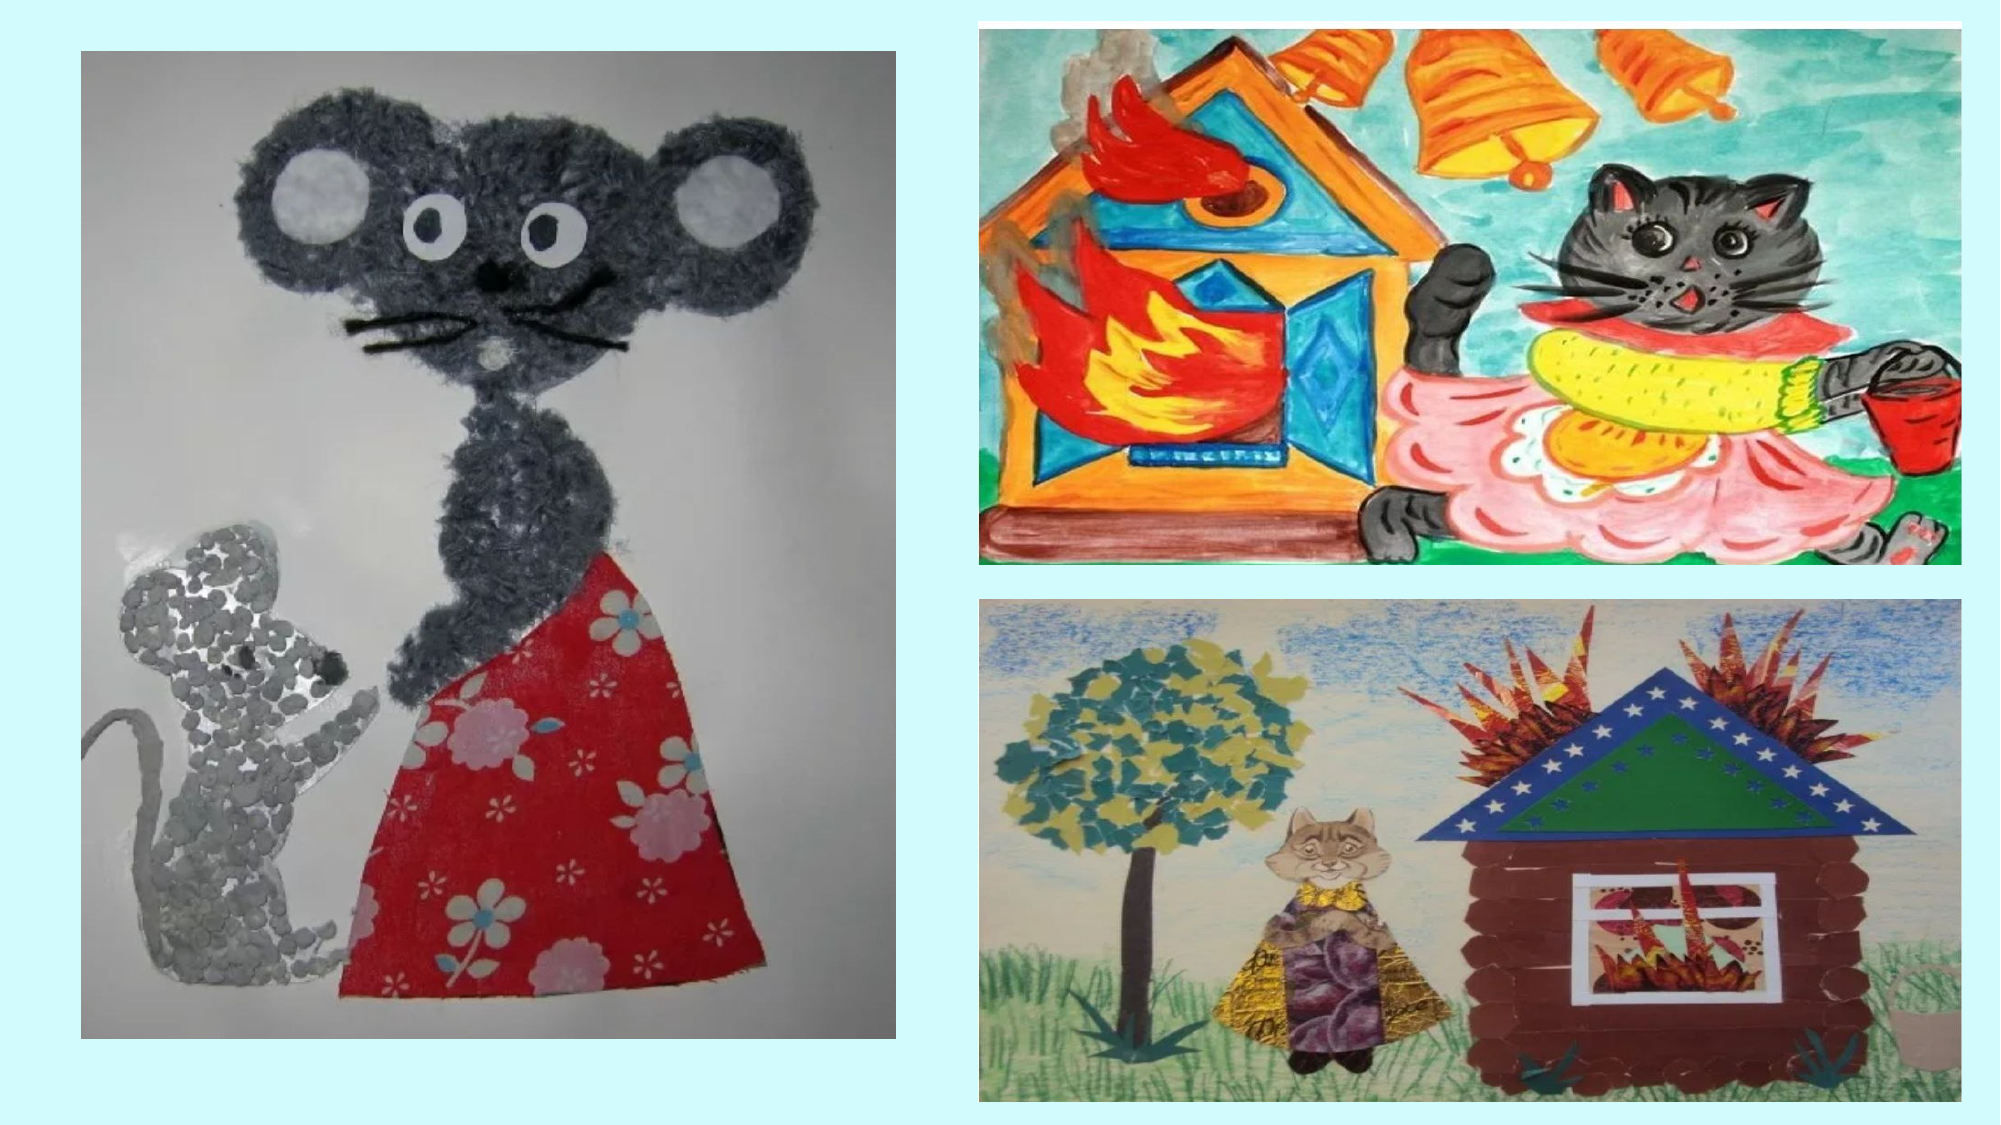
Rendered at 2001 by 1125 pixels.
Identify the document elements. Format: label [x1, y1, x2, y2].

picture [81, 51, 896, 1039]
picture [978, 21, 1962, 565]
picture [978, 599, 1962, 1102]
